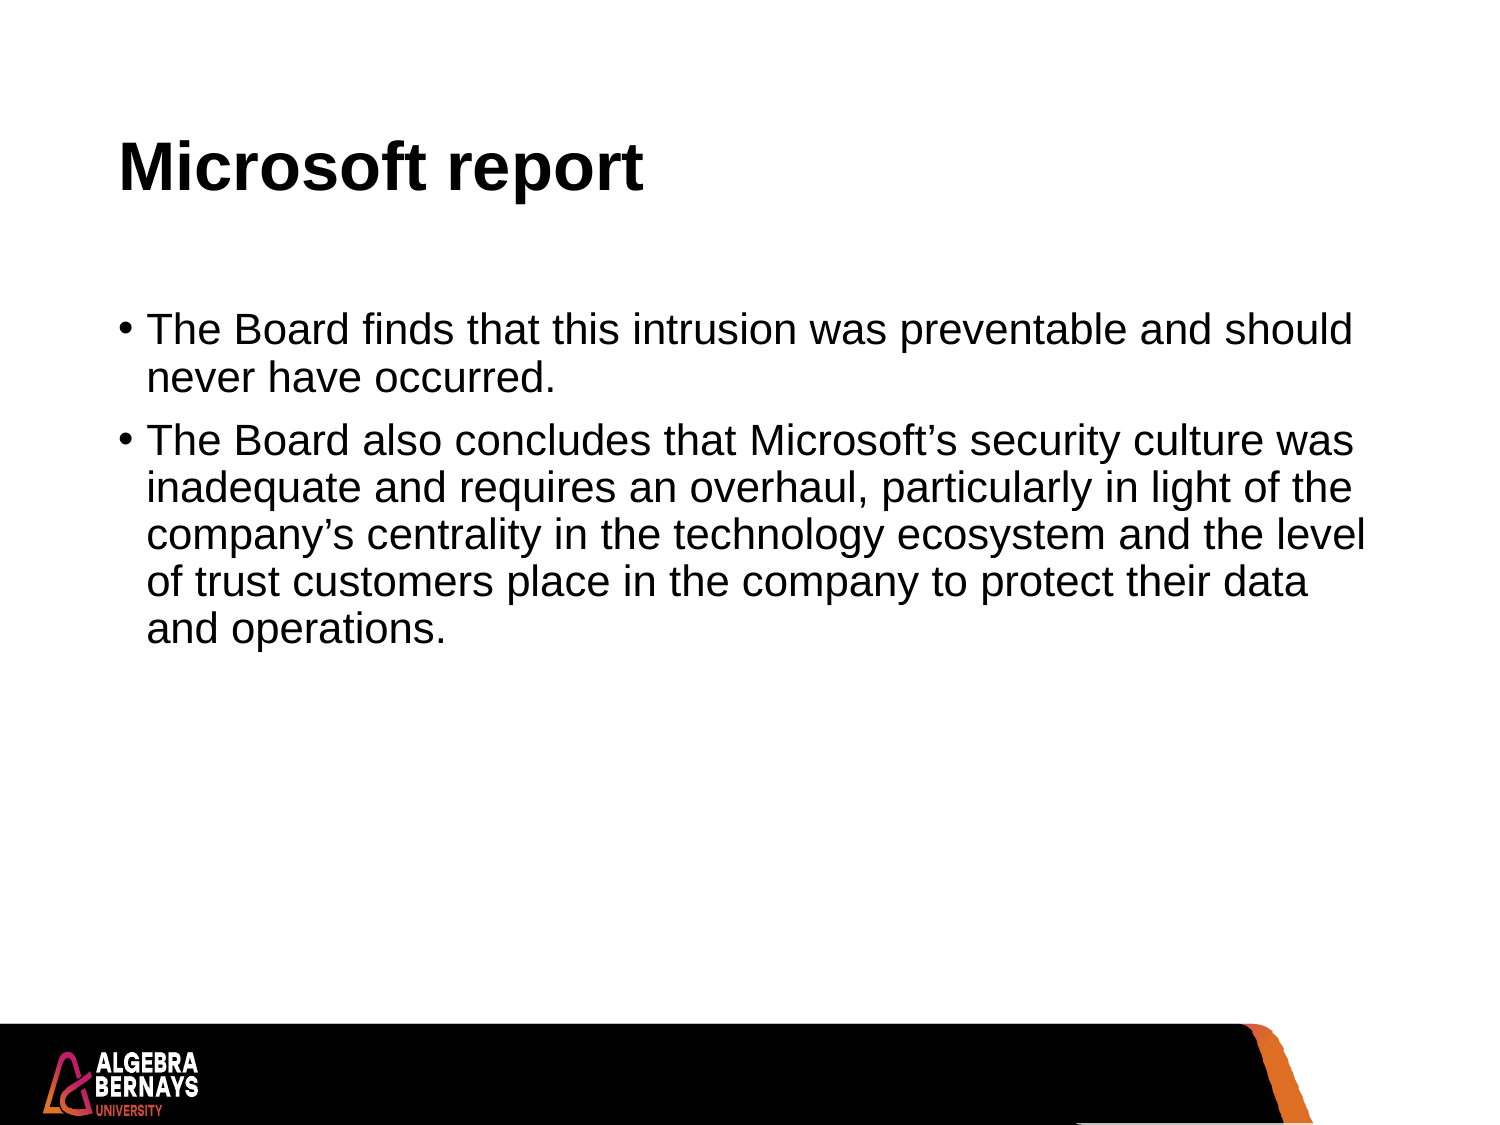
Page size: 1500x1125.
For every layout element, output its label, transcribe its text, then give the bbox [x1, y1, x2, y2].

list The Board finds that this intrusion was preventable and should never have occurred. The Board also concludes that Microsoft’s security culture was inadequate and requires an overhaul, particularly in light of the company’s centrality in the technology ecosystem and the level of trust customers place in the company to protect their data and operations. [103, 299, 1397, 1014]
picture [0, 1023, 1468, 1125]
title Microsoft report [103, 59, 1397, 278]
